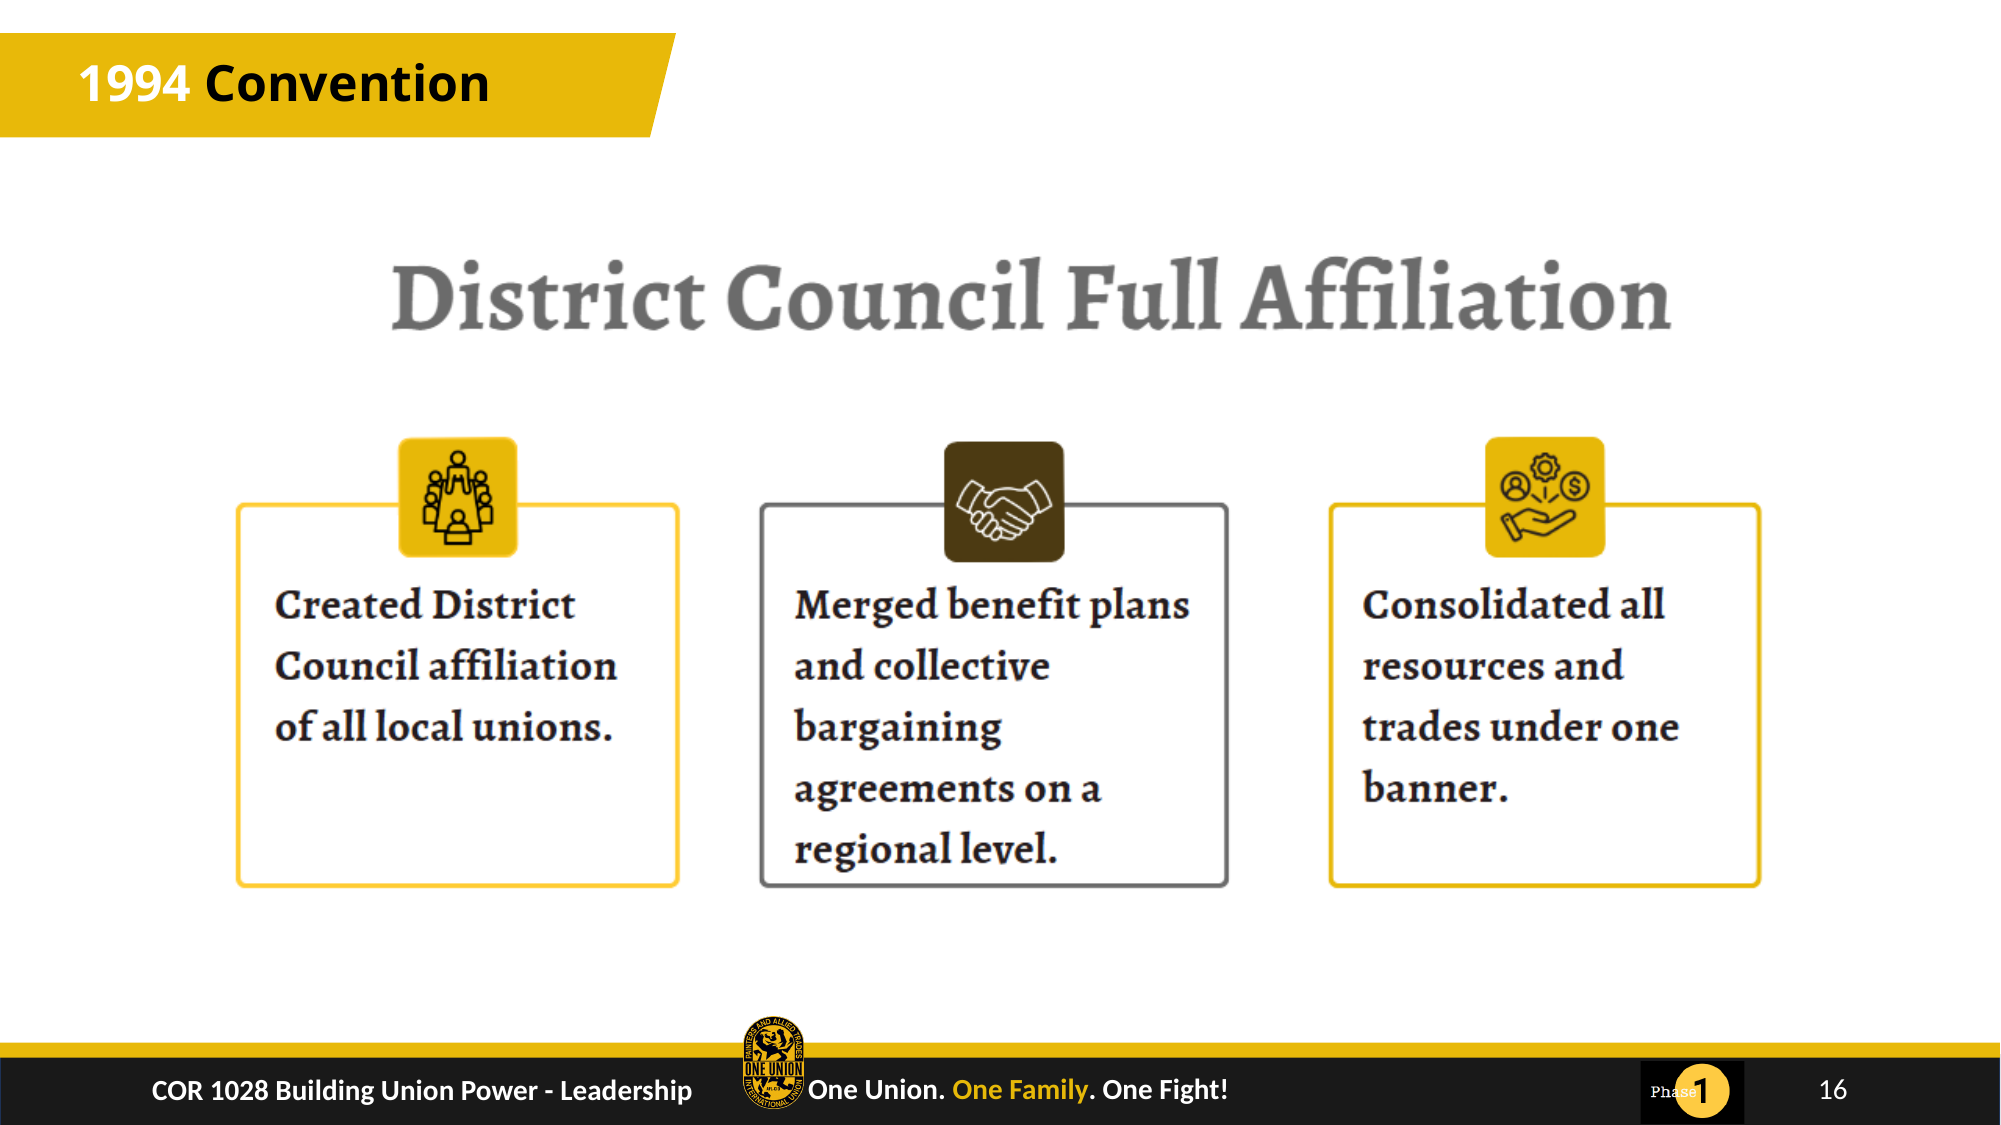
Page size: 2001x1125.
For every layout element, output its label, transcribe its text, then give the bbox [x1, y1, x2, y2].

picture [208, 221, 1792, 904]
picture [743, 1016, 804, 1059]
title 1994 Convention [62, 0, 1788, 195]
text_box COR 1028 Building Union Power - Leadership [137, 1059, 1808, 1120]
picture [1640, 1061, 1745, 1124]
